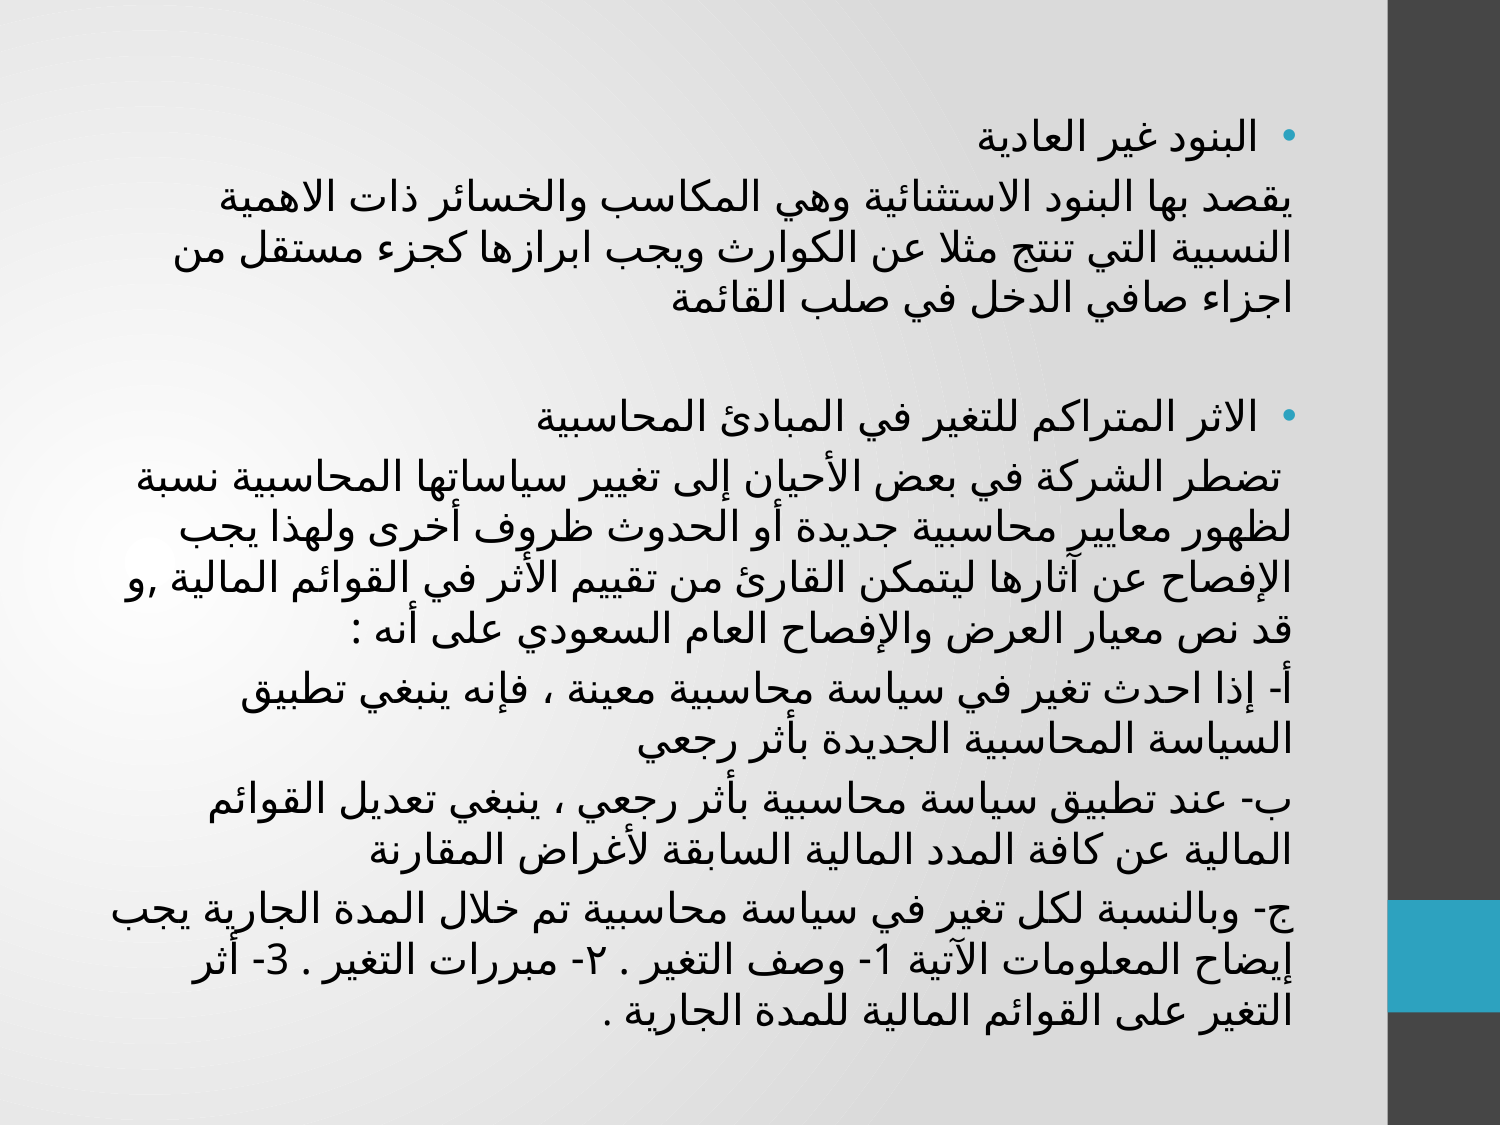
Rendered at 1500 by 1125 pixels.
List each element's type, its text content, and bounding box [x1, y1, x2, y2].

list البنود غير العادية يقصد بها البنود الاستثنائية وهي المكاسب والخسائر ذات الاهمية النسبية التي تنتج مثلا عن الكوارث ويجب ابرازها كجزء مستقل من اجزاء صافي الدخل في صلب القائمة الاثر المتراكم للتغير في المبادئ المحاسبية ‏تضطر الشركة في بعض الأحيان إلى تغيير سياساتها المحاسبية نسبة لظهور معايير محاسبية جديدة أو الحدوث ظروف أخرى ولهذا يجب الإفصاح عن آثارها ليتمكن القارئ من تقييم الأثر في القوائم المالية ,و قد نص معیار العرض والإفصاح العام السعودي على أنه : أ- إذا احدث تغير في سياسة محاسبية معينة ، فإنه ينبغي تطبيق السياسة المحاسبية الجديدة بأثر رجعي ب- عند تطبيق سياسة محاسبية بأثر رجعي ، ينبغي تعديل القوائم المالية عن كافة المدد المالية السابقة لأغراض المقارنة ج- وبالنسبة لكل تغير في سياسة محاسبية تم خلال المدة الجارية يجب إيضاح المعلومات الآتية 1- وصف التغير . ۲- مبررات التغير . 3- أثر التغير على القوائم المالية للمدة الجارية . [76, 101, 1327, 1047]
